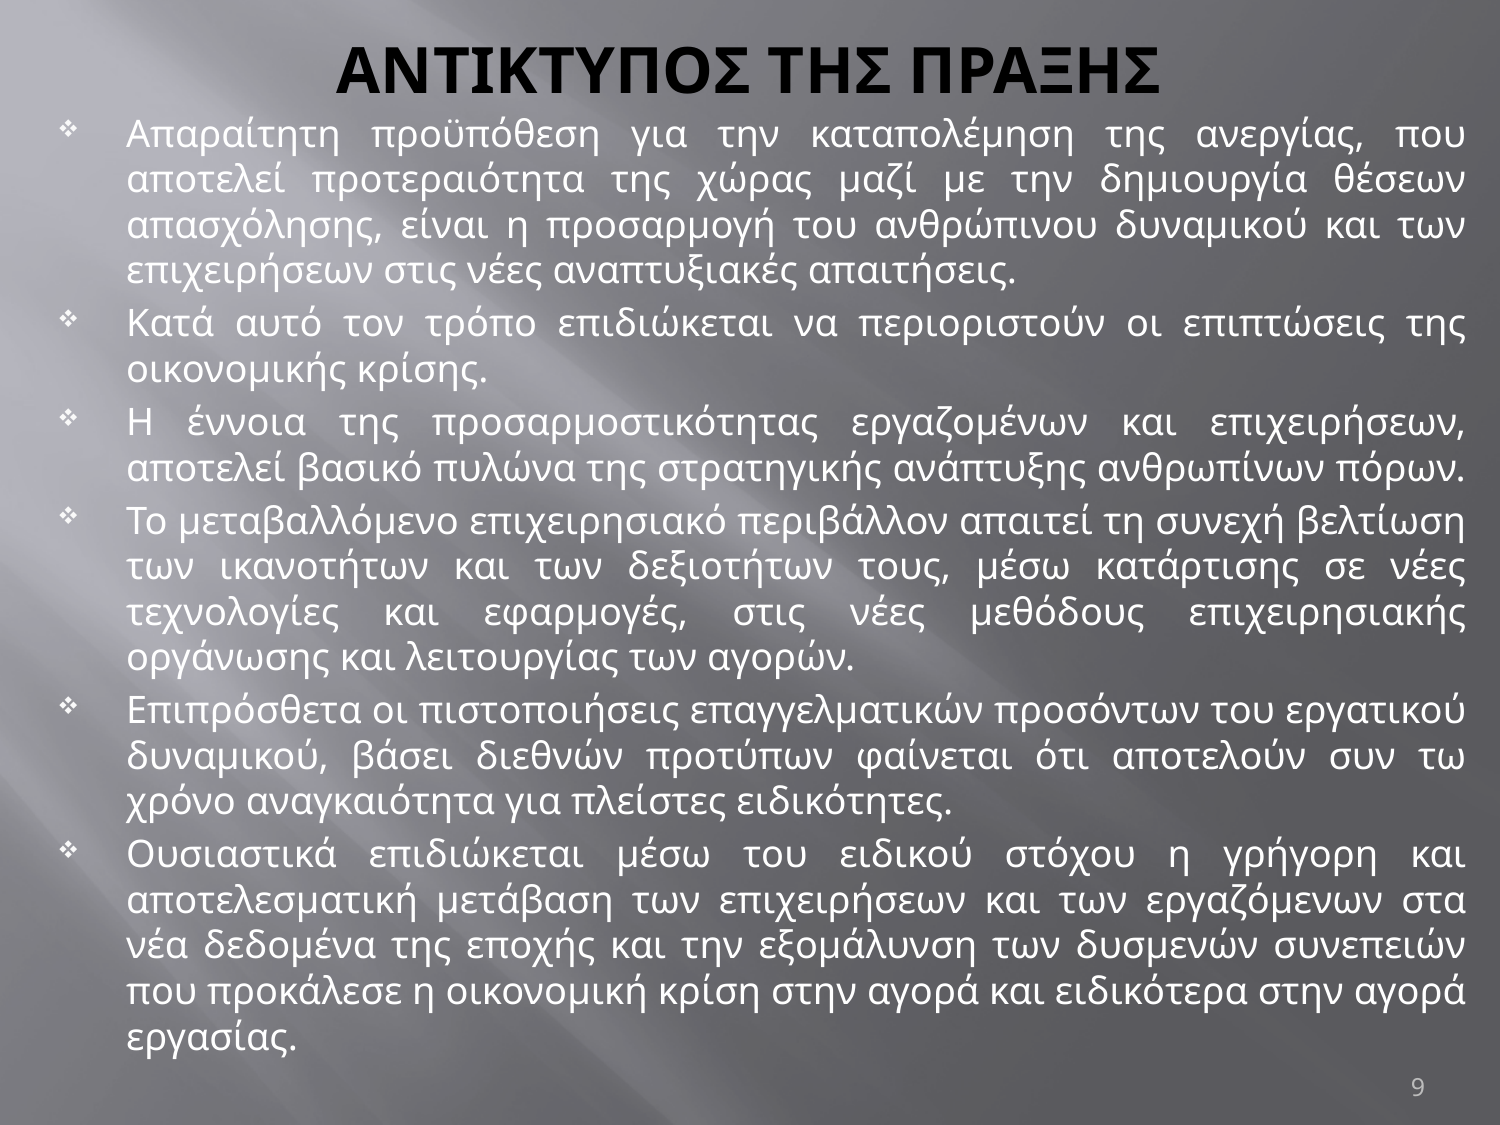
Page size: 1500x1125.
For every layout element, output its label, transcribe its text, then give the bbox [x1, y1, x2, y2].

slide_number 9 [1299, 1052, 1425, 1113]
title ΑΝΤΙΚΤΥΠΟΣ ΤΗΣ ΠΡΑΞΗΣ [75, 21, 1425, 114]
list Απαραίτητη προϋπόθεση για την καταπολέμηση της ανεργίας, που αποτελεί προτεραιότητα της χώρας μαζί με την δημιουργία θέσεων απασχόλησης, είναι η προσαρμογή του ανθρώπινου δυναμικού και των επιχειρήσεων στις νέες αναπτυξιακές απαιτήσεις. Κατά αυτό τον τρόπο επιδιώκεται να περιοριστούν οι επιπτώσεις της οικονομικής κρίσης. Η έννοια της προσαρμοστικότητας εργαζομένων και επιχειρήσεων, αποτελεί βασικό πυλώνα της στρατηγικής ανάπτυξης ανθρωπίνων πόρων. Το μεταβαλλόμενο επιχειρησιακό περιβάλλον απαιτεί τη συνεχή βελτίωση των ικανοτήτων και των δεξιοτήτων τους, μέσω κατάρτισης σε νέες τεχνολογίες και εφαρμογές, στις νέες μεθόδους επιχειρησιακής οργάνωσης και λειτουργίας των αγορών. Επιπρόσθετα οι πιστοποιήσεις επαγγελματικών προσόντων του εργατικού δυναμικού, βάσει διεθνών προτύπων φαίνεται ότι αποτελούν συν τω χρόνο αναγκαιότητα για πλείστες ειδικότητες. Ουσιαστικά επιδιώκεται μέσω του ειδικού στόχου η γρήγορη και αποτελεσματική μετάβαση των επιχειρήσεων και των εργαζόμενων στα νέα δεδομένα της εποχής και την εξομάλυνση των δυσμενών συνεπειών που προκάλεσε η οικονομική κρίση στην αγορά και ειδικότερα στην αγορά εργασίας. [29, 101, 1483, 1104]
